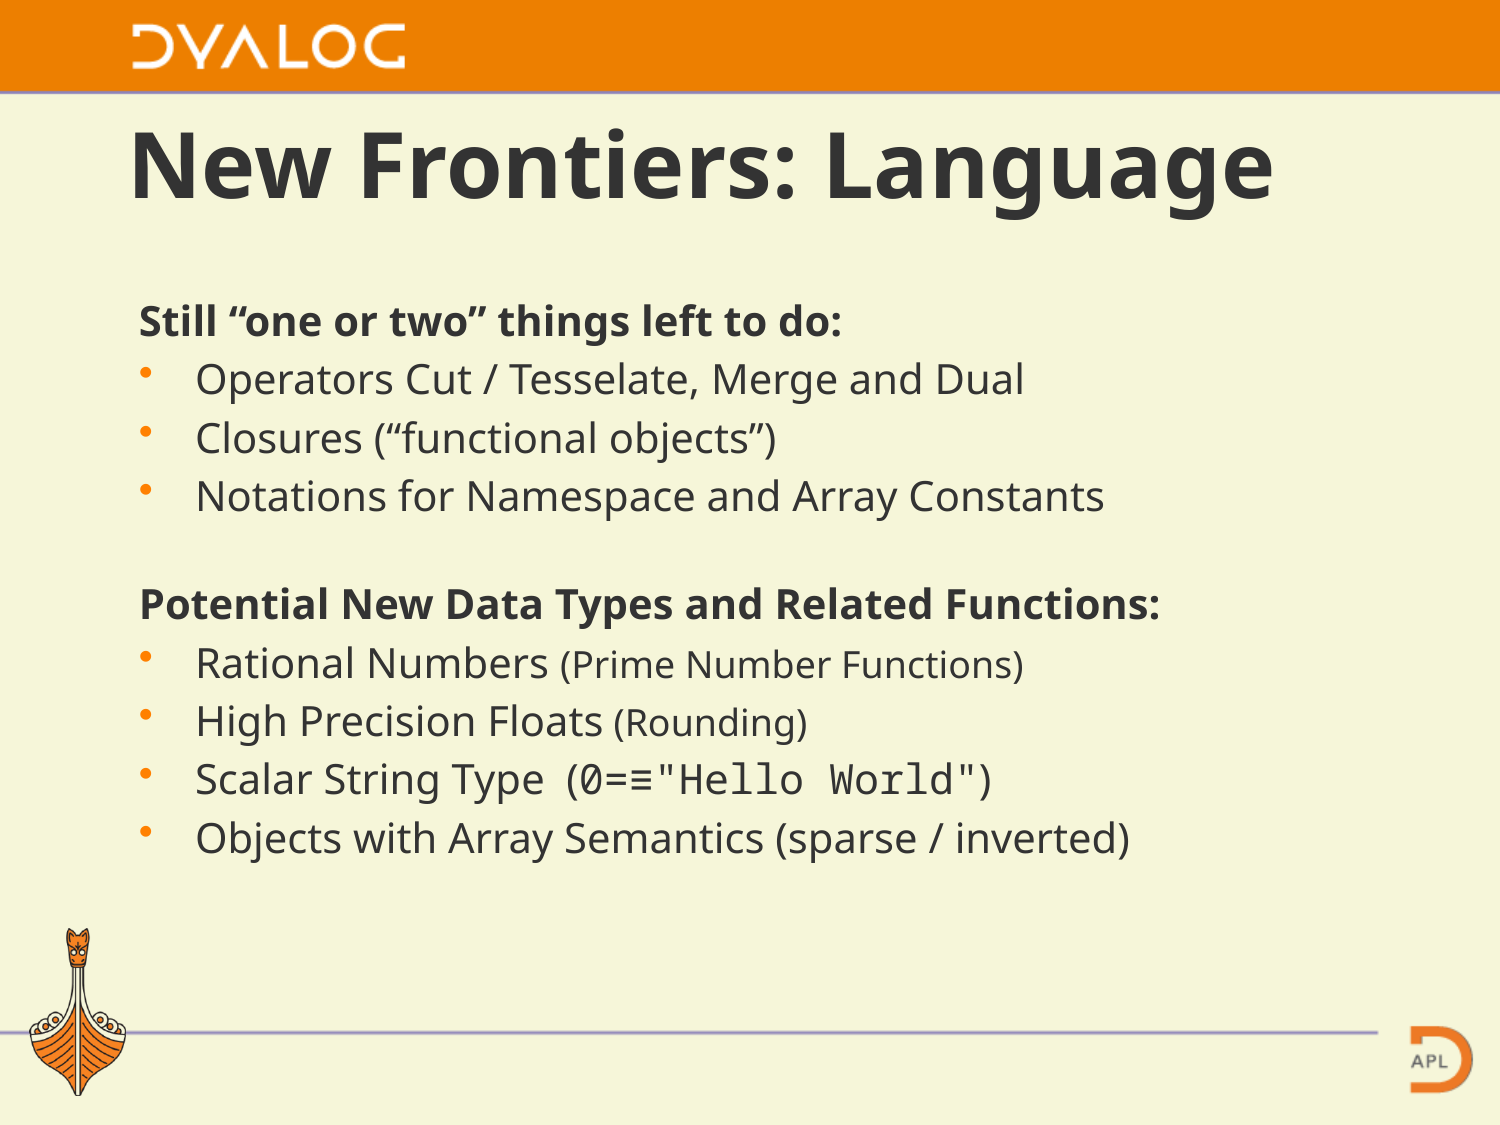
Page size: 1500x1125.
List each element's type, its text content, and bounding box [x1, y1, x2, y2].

list Still “one or two” things left to do: Operators Cut / Tesselate, Merge and Dual Closures (“functional objects”) Notations for Namespace and Array Constants Potential New Data Types and Related Functions: Rational Numbers (Prime Number Functions) High Precision Floats (Rounding) Scalar String Type (0=≡"Hello World") Objects with Array Semantics (sparse / inverted) [123, 287, 1376, 855]
picture [0, 0, 1500, 1125]
title New Frontiers: Language [112, 99, 1388, 288]
